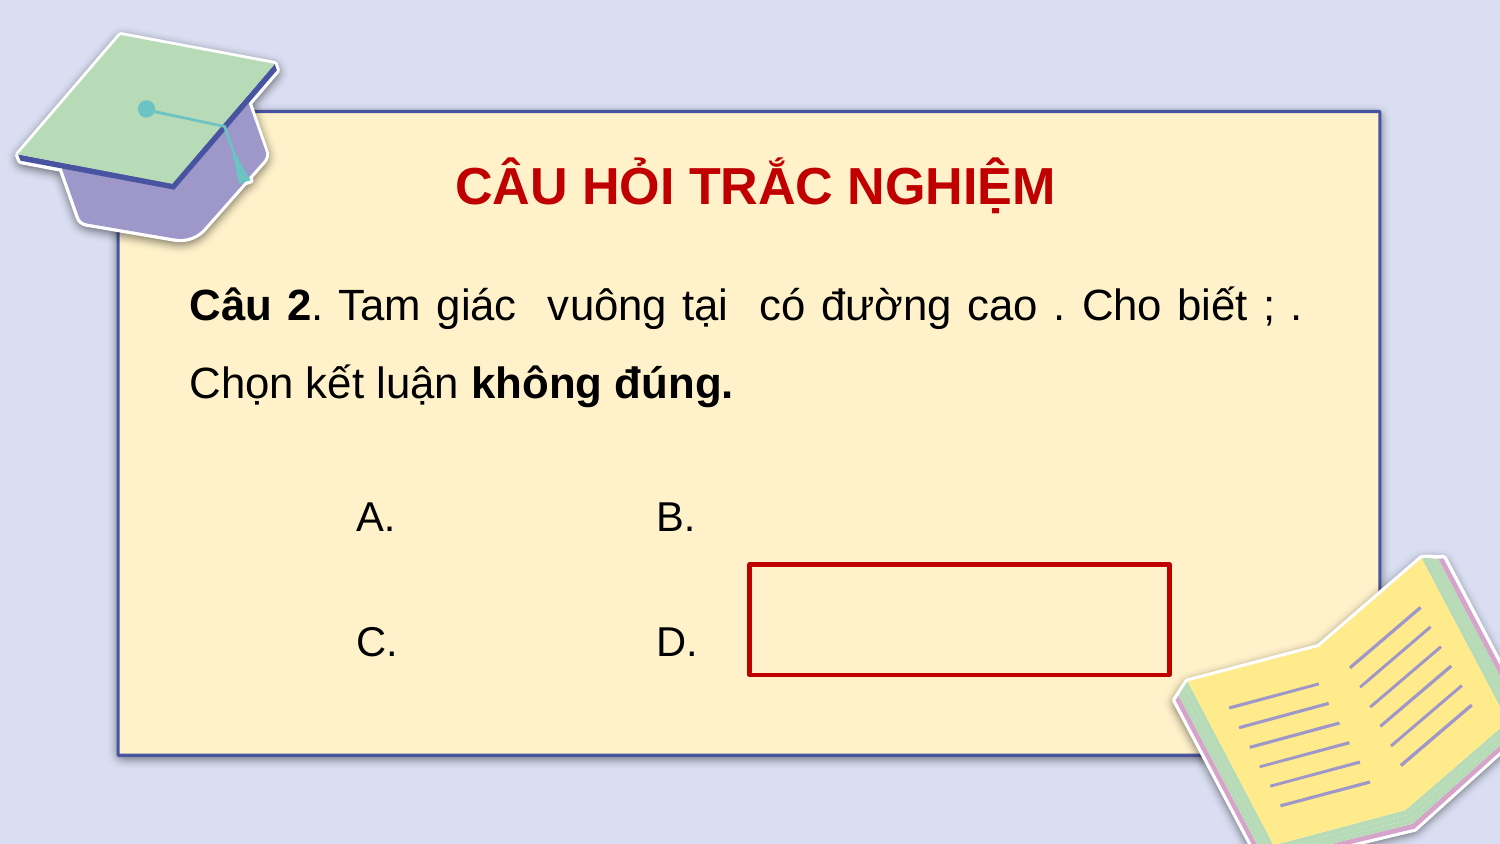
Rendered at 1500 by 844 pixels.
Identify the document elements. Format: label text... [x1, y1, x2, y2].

text_box [747, 562, 1172, 677]
text_box CÂU HỎI TRẮC NGHIỆM [341, 145, 1170, 223]
